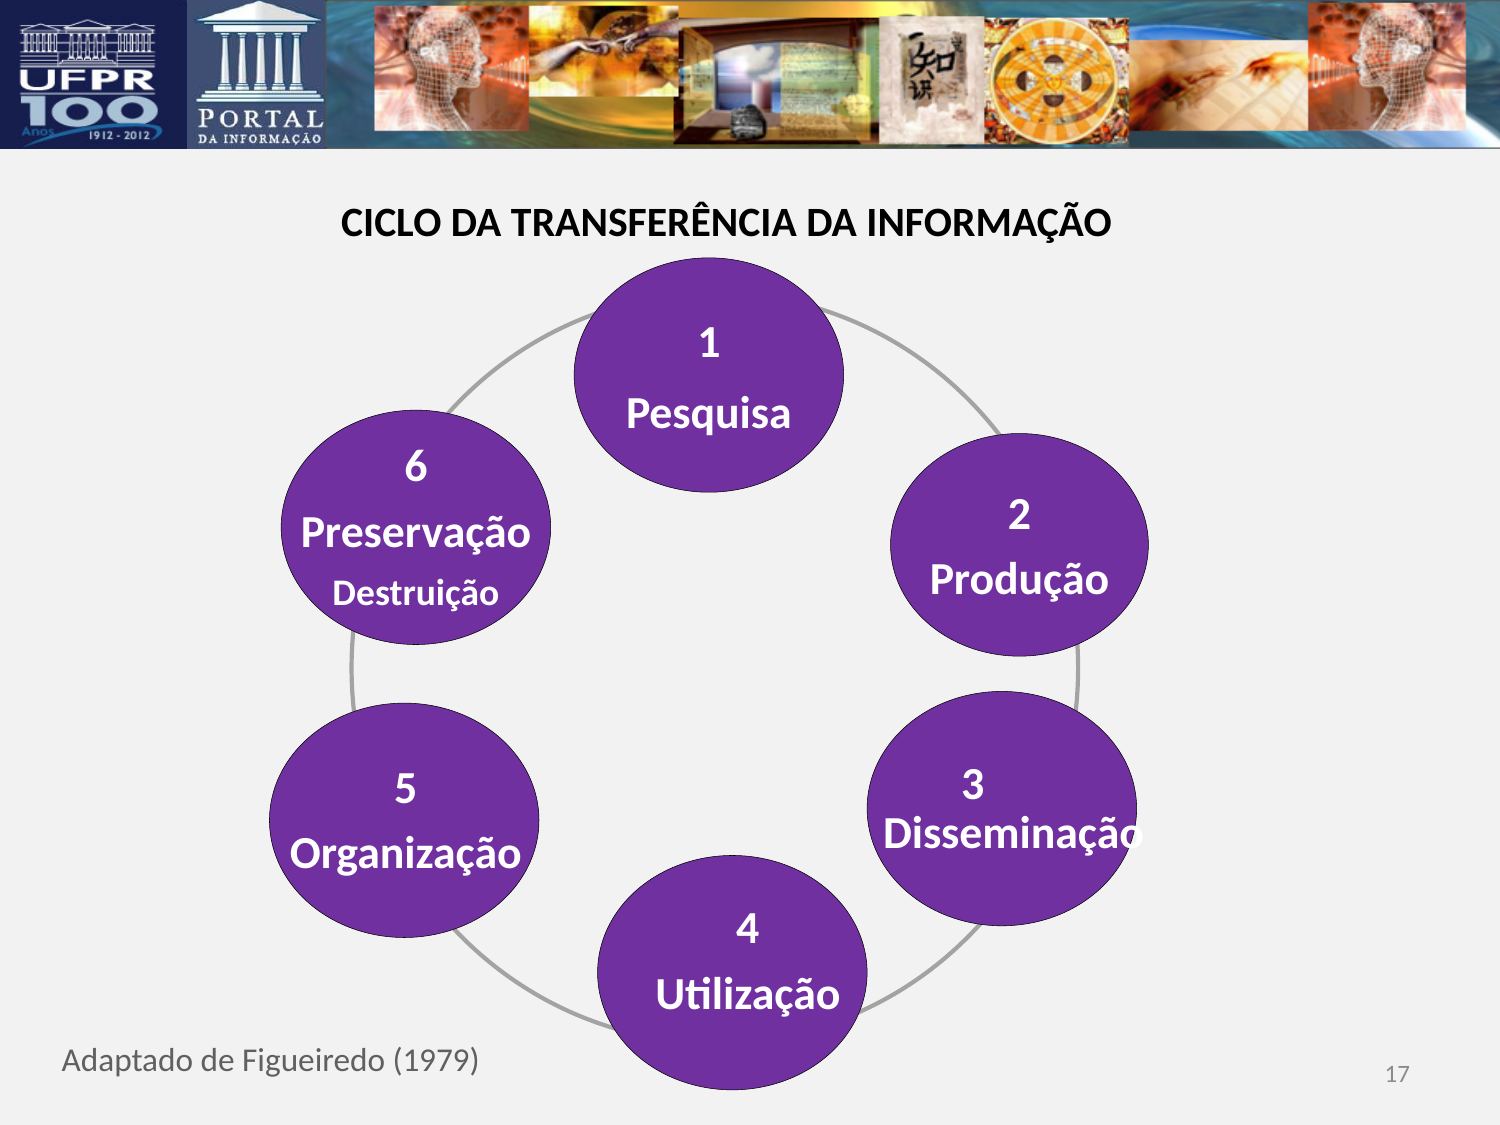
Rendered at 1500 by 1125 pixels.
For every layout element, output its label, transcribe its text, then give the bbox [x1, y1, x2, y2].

text_box CICLO DA TRANSFERÊNCIA DA INFORMAÇÃO [163, 187, 1289, 253]
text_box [890, 433, 1149, 657]
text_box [573, 257, 844, 493]
text_box 3 Disseminação [871, 726, 1207, 893]
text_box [280, 702, 868, 1090]
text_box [0, 0, 1500, 150]
text_box [905, 893, 1099, 928]
slide_number 17 [1074, 1042, 1425, 1103]
text_box [871, 893, 981, 1009]
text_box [280, 409, 551, 645]
text_box [349, 316, 1081, 726]
text_box Adaptado de Figueiredo (1979) [46, 1031, 275, 1086]
text_box [267, 781, 275, 860]
text_box [903, 689, 1101, 726]
